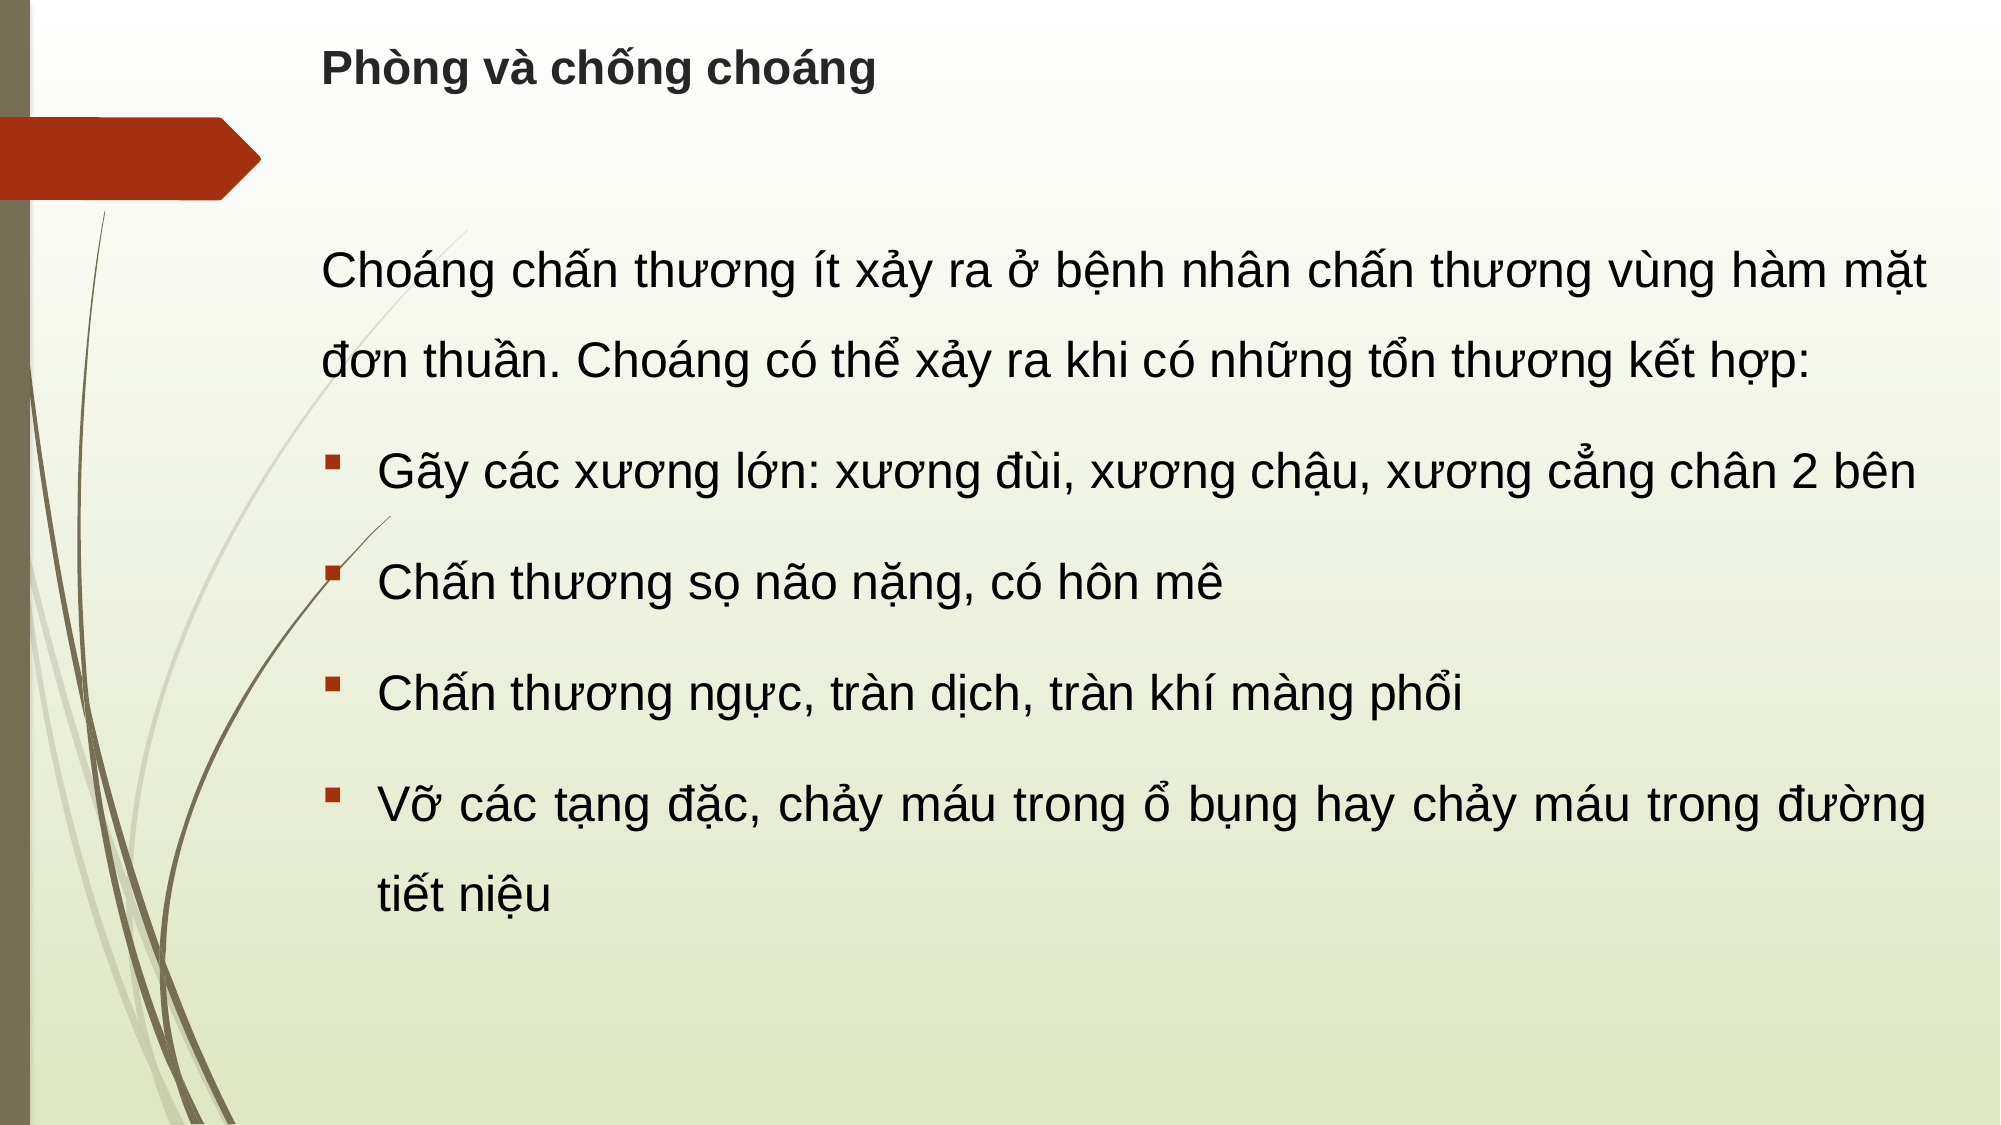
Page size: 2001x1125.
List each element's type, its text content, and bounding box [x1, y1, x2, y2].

title Phòng và chống choáng [306, 28, 1944, 159]
list Choáng chấn thương ít xảy ra ở bệnh nhân chấn thương vùng hàm mặt đơn thuần. Choáng có thể xảy ra khi có những tổn thương kết hợp: Gãy các xương lớn: xương đùi, xương chậu, xương cẳng chân 2 bên Chấn thương sọ não nặng, có hôn mê Chấn thương ngực, tràn dịch, tràn khí màng phổi Vỡ các tạng đặc, chảy máu trong ổ bụng hay chảy máu trong đường tiết niệu [306, 200, 1944, 1068]
